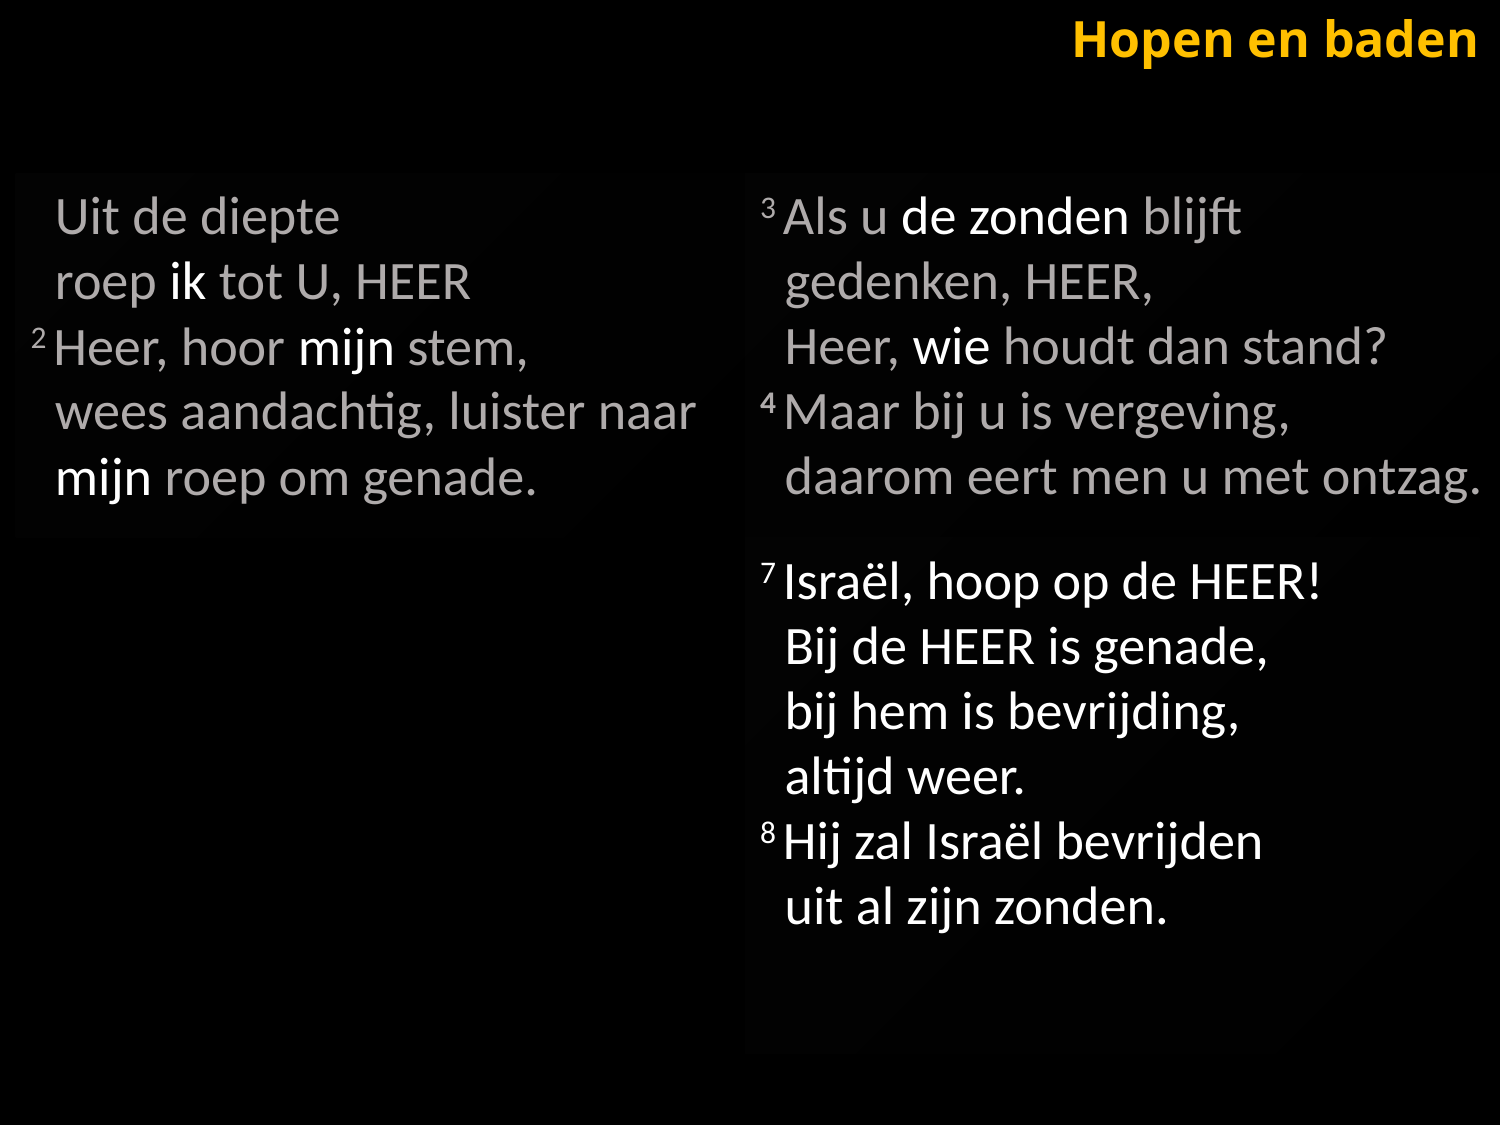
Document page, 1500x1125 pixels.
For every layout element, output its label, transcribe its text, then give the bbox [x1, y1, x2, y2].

text_box 7 Israël, hoop op de HEER! Bij de HEER is genade, bij hem is bevrijding, altijd weer. 8 Hij zal Israël bevrijden uit al zijn zonden. [745, 537, 1480, 1054]
text_box Hopen en baden [1056, 0, 1495, 75]
text_box Uit de diepte roep ik tot U, HEER 2 Heer, hoor mijn stem, wees aandachtig, luister naar mijn roep om genade. [15, 173, 745, 538]
text_box 3 Als u de zonden blijft gedenken, HEER, Heer, wie houdt dan stand? 4 Maar bij u is vergeving, daarom eert men u met ontzag. [745, 173, 1500, 538]
